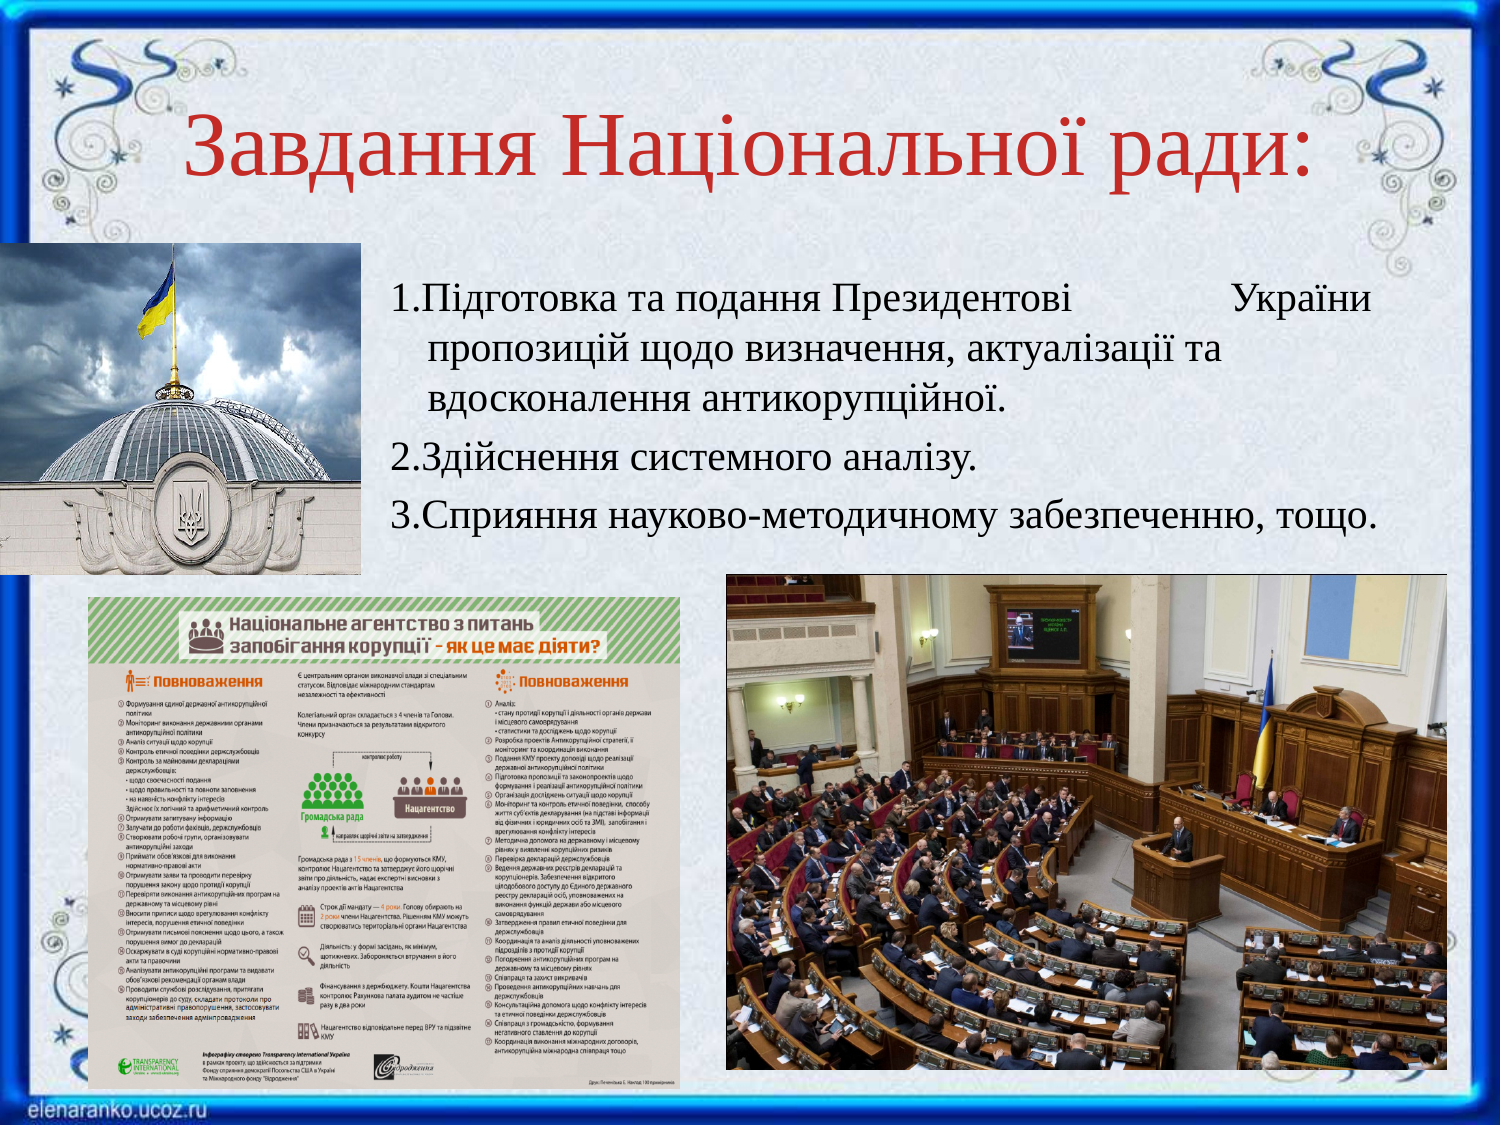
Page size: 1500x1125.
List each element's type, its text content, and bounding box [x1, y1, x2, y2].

title Завдання Національної ради: [75, 45, 1425, 233]
list 1.Підготовка та подання Президентові України пропозицій щодо визначення, актуалізації та вдосконалення антикорупційної. 2.Здійснення системного аналізу. 3.Сприяння науково-методичному забезпеченню, тощо. [75, 262, 1425, 1005]
picture [0, 0, 1500, 1125]
